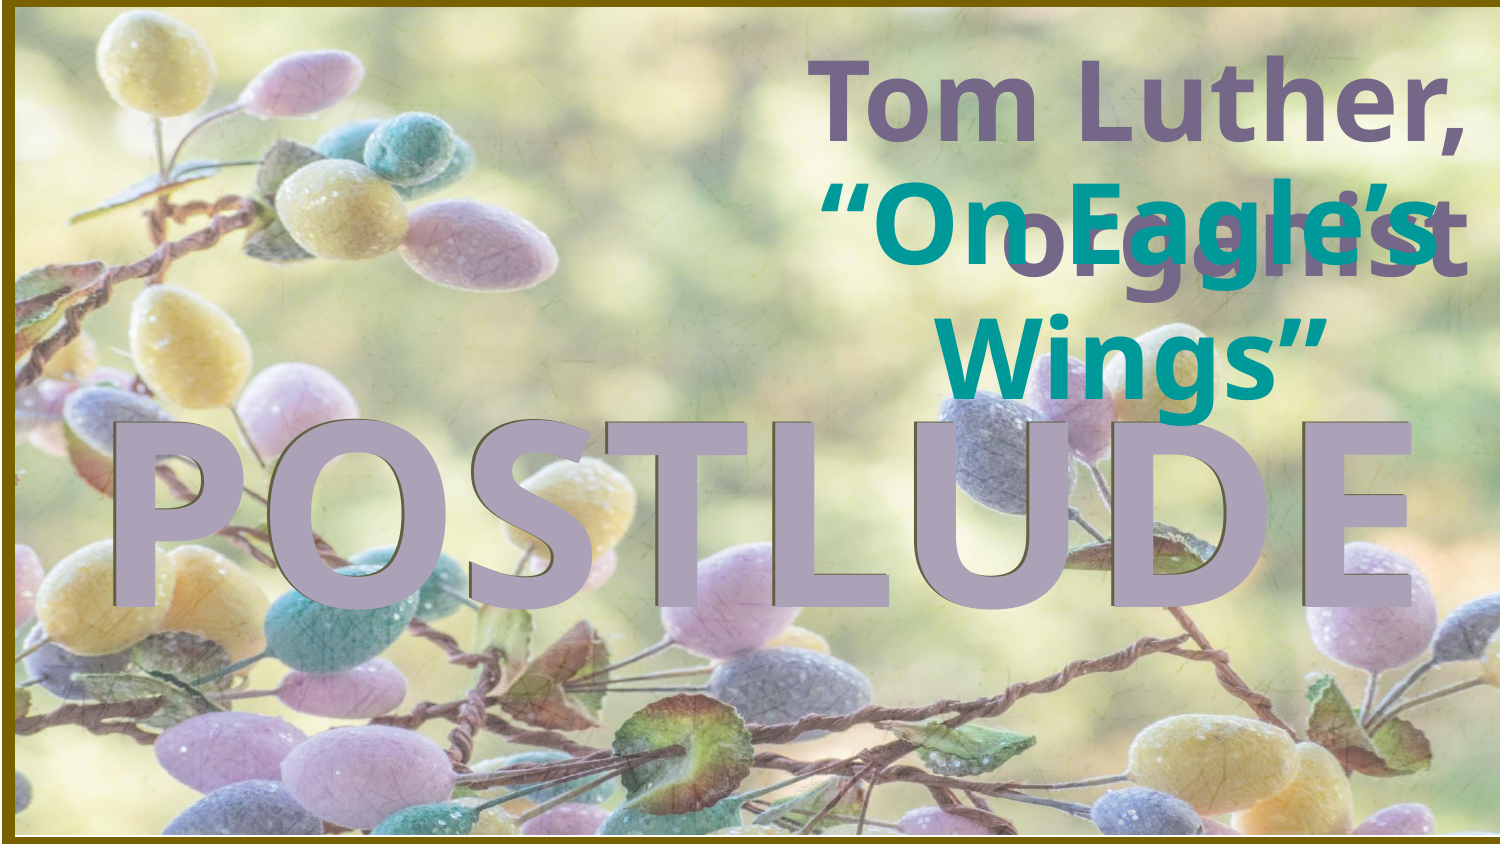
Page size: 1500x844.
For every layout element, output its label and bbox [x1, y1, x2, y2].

text_box [6, 836, 1500, 844]
picture [11, 2, 1500, 835]
